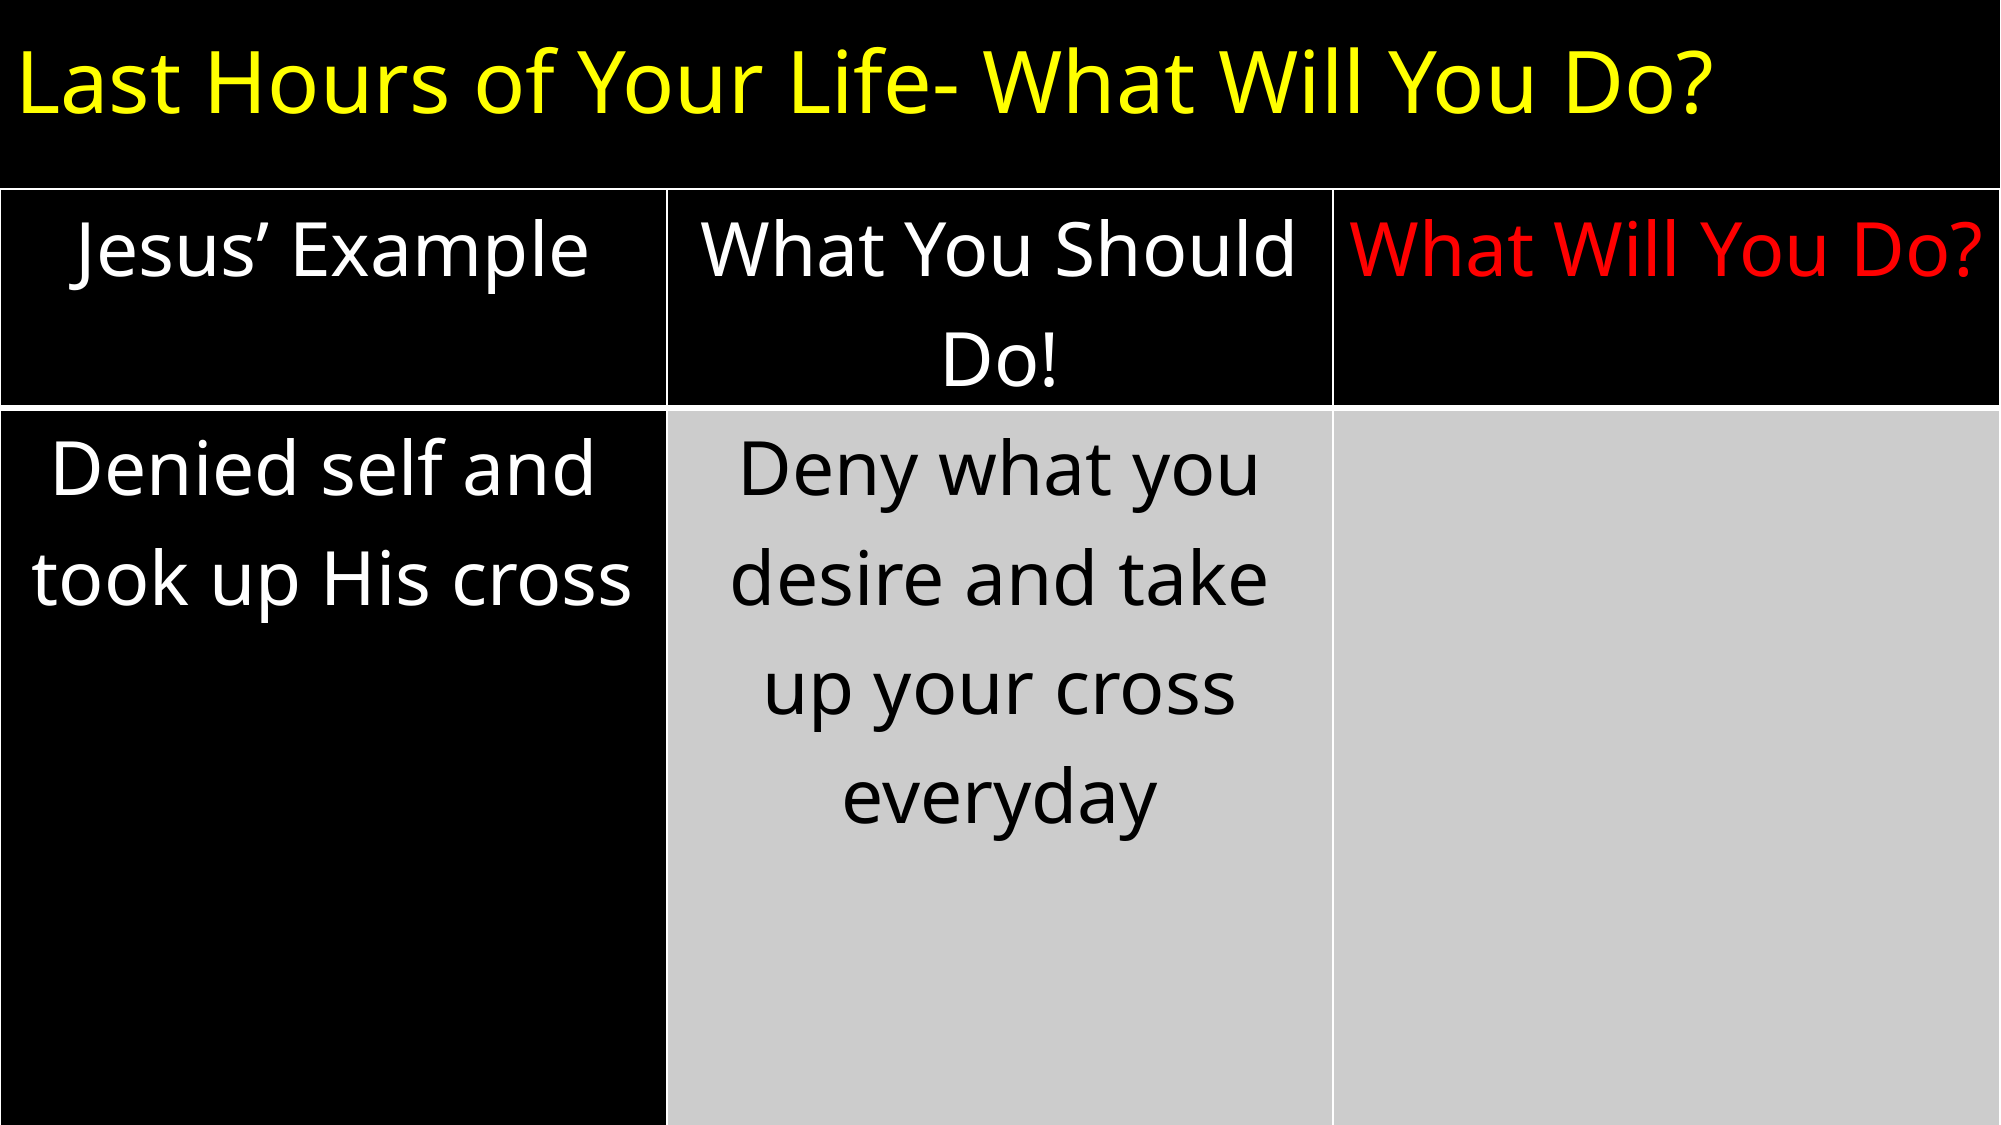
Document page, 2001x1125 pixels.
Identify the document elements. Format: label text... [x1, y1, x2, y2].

table_header What You Should Do! [668, 190, 1332, 405]
table_header What Will You Do? [1334, 190, 1999, 405]
title Last Hours of Your Life- What Will You Do? [0, 0, 2000, 171]
table_cell Deny what you desire and take up your cross everyday [668, 411, 1332, 1125]
table_header Jesus’ Example [1, 190, 666, 405]
table_cell Denied self and took up His cross [1, 411, 666, 1125]
table_cell [1334, 411, 1999, 1125]
